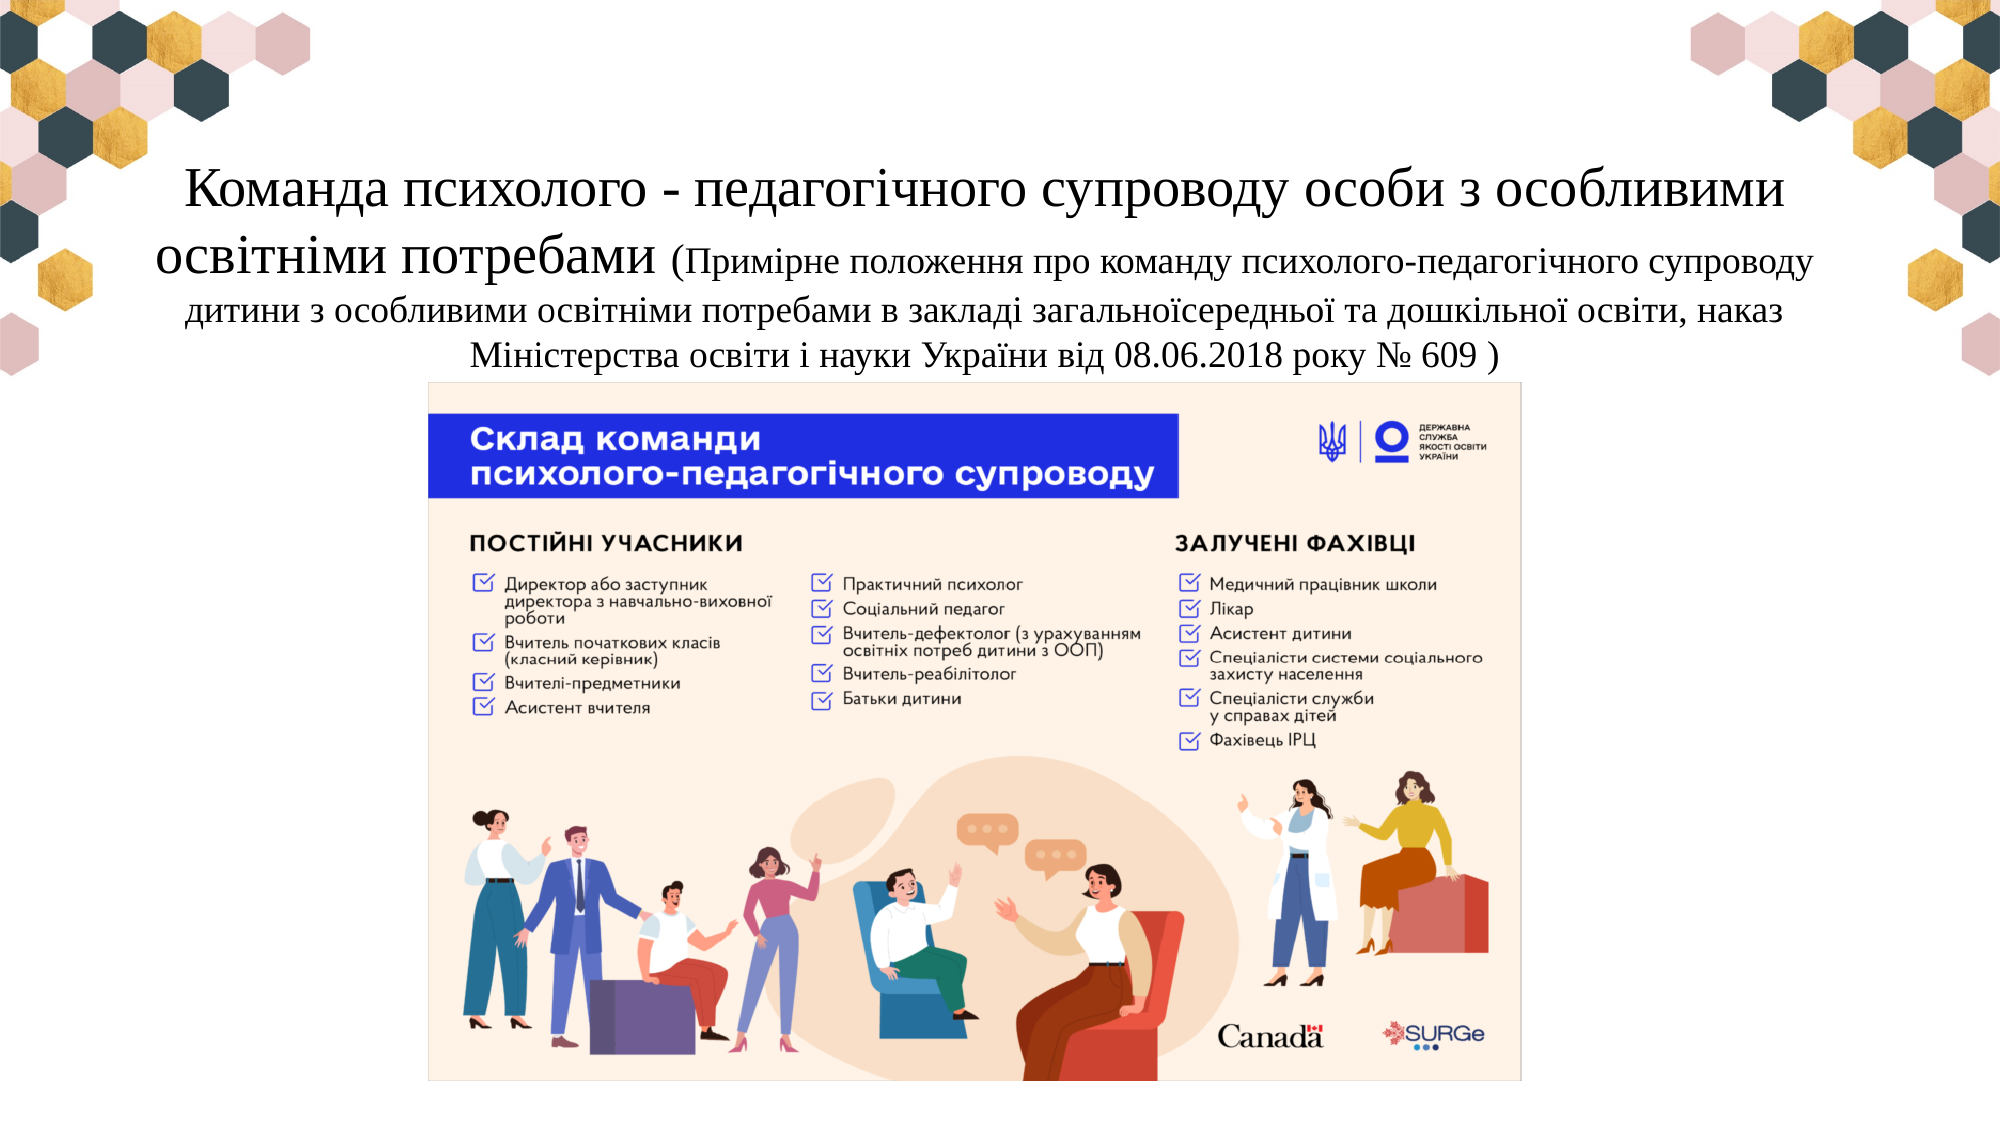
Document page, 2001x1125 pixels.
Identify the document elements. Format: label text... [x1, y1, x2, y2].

title Команда психолого - педагогічного супроводу особи з особливими освітніми потребами (Примірне положення про команду психолого-педагогічного супроводу дитини з особливими освітніми потребами в закладі загальноїсередньої та дошкільної освіти, наказ Міністерства освіти і науки України від 08.06.2018 року № 609 ) [107, 126, 1863, 399]
picture [0, 0, 2000, 1125]
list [428, 382, 1522, 1081]
